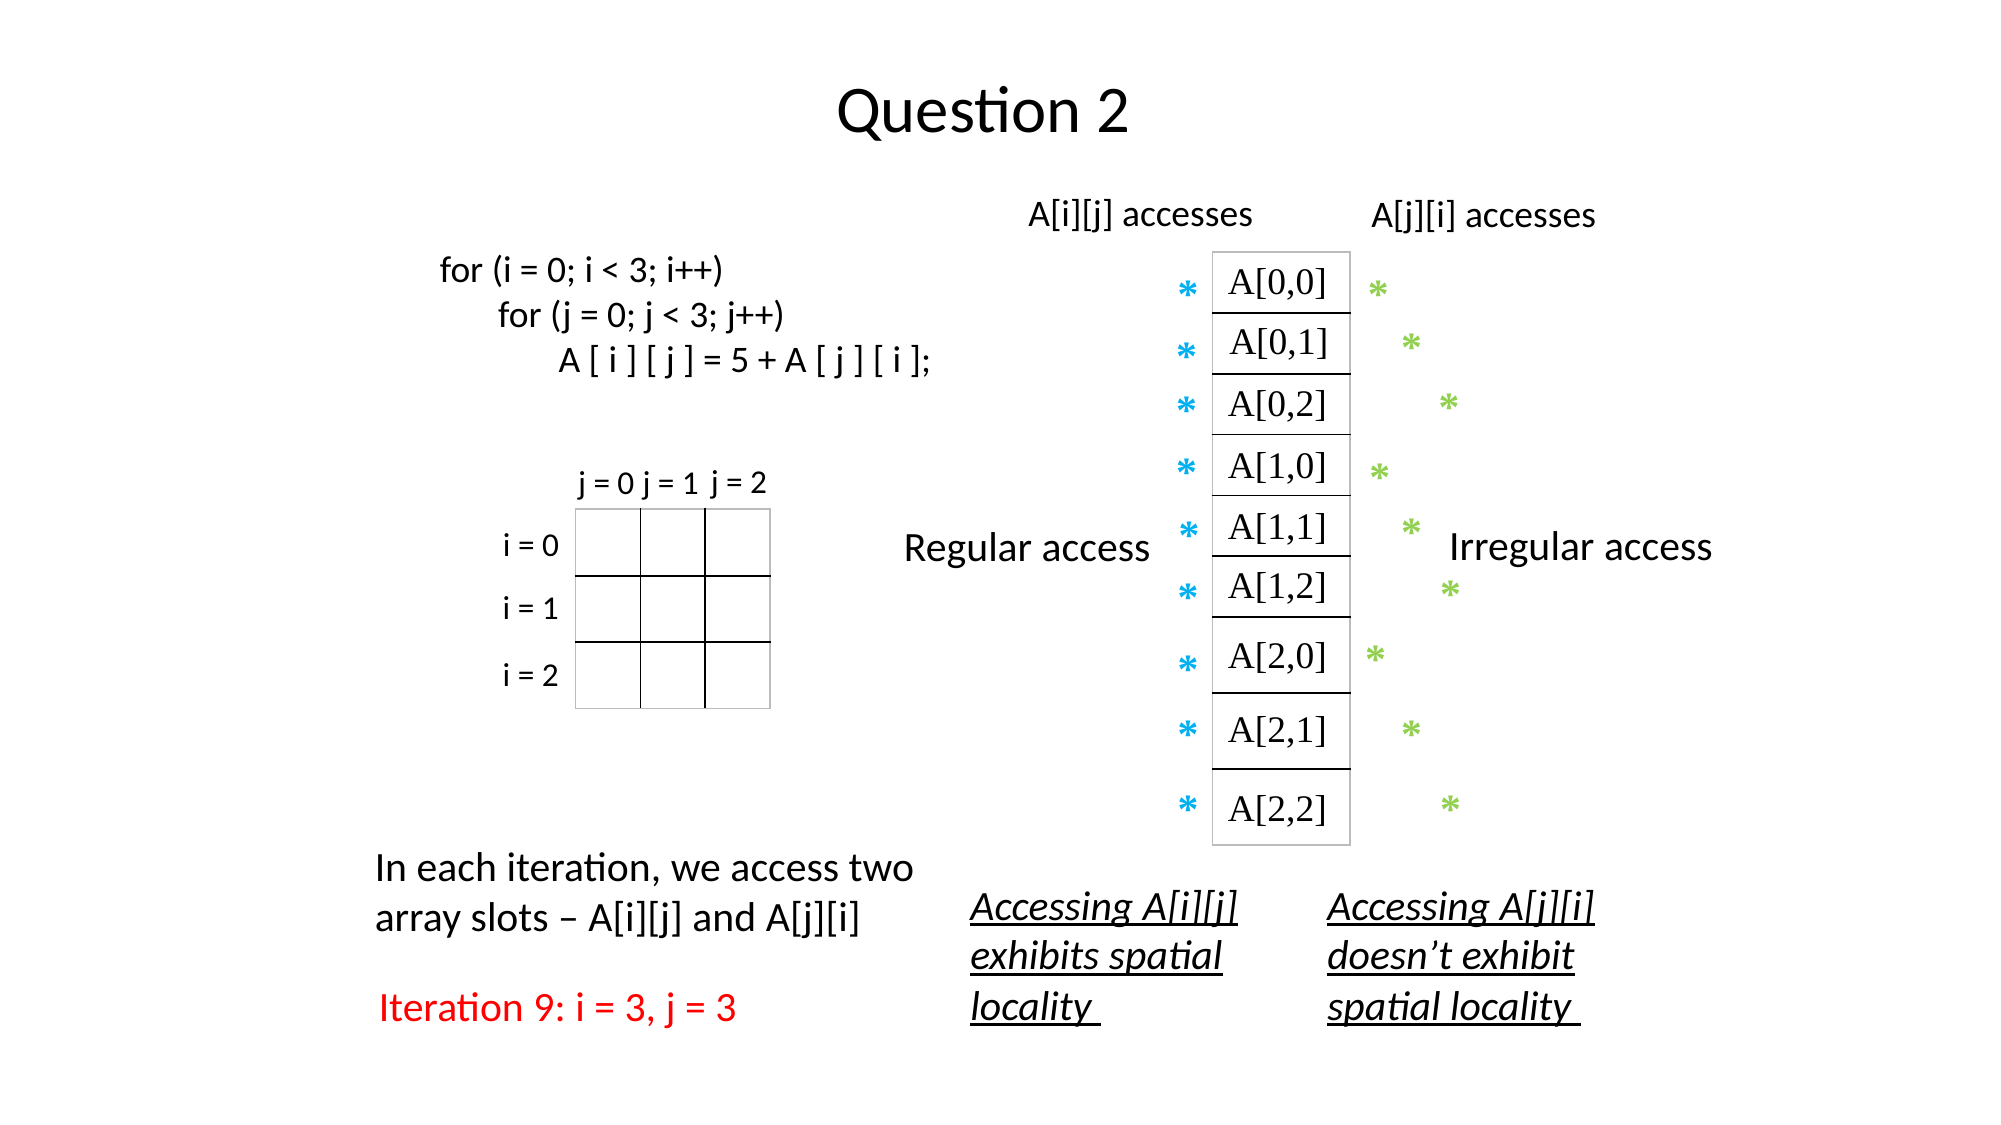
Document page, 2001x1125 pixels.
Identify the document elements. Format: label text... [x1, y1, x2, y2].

text_box A[2,1] [1214, 697, 1342, 758]
table_cell [1214, 557, 1349, 616]
table_cell [576, 643, 640, 708]
text_box * [1162, 634, 1214, 699]
table_cell [641, 643, 704, 708]
table_cell [706, 643, 769, 708]
text_box Irregular access [1434, 511, 1728, 576]
table_header [706, 510, 769, 575]
table_cell [1214, 618, 1349, 692]
table_header [576, 510, 640, 575]
text_box i = 0 [488, 516, 574, 571]
text_box i = 2 [488, 645, 574, 701]
text_box i = 1 [488, 578, 574, 634]
text_box for (i = 0; i < 3; i++) for (j = 0; j < 3; j++) A [ i ] [ j ] = 5 + A [ j ] [ i ]; [424, 237, 1034, 388]
text_box A[2,2] [1214, 776, 1342, 837]
table_cell [641, 577, 704, 641]
text_box * [1162, 774, 1214, 840]
text_box A[j][i] accesses [1356, 182, 1612, 243]
text_box * [1162, 562, 1214, 628]
text_box * [1386, 699, 1438, 765]
text_box j = 1 [627, 453, 714, 509]
text_box Regular access [889, 512, 1166, 578]
text_box j = 0 [563, 453, 627, 509]
text_box A[1,0] [1213, 433, 1342, 494]
table_cell [1213, 770, 1349, 844]
table_cell [1213, 375, 1349, 434]
table_cell [706, 577, 769, 641]
table_header [1342, 253, 1349, 312]
text_box * [1386, 496, 1438, 562]
table_cell [1342, 496, 1349, 555]
text_box * [1350, 624, 1401, 690]
text_box Iteration 9: i = 3, j = 3 [363, 971, 752, 1037]
text_box Accessing A[i][j] exhibits spatial locality [955, 870, 1288, 1036]
text_box A[i][j] accesses [1013, 181, 1269, 242]
text_box j = 2 [696, 453, 783, 508]
text_box A[0,0] [1213, 249, 1342, 310]
text_box A[1,2] [1214, 554, 1342, 614]
table_cell [576, 577, 640, 641]
text_box A[0,1] [1214, 309, 1344, 370]
table_header [641, 510, 704, 575]
text_box * [1163, 500, 1215, 565]
text_box A[2,0] [1213, 623, 1342, 684]
text_box * [1354, 442, 1406, 508]
text_box * [1423, 371, 1475, 437]
text_box Accessing A[j][i] doesn’t exhibit spatial locality [1312, 870, 1645, 1036]
text_box * [1425, 774, 1476, 840]
text_box * [1161, 321, 1212, 375]
text_box A[0,2] [1213, 371, 1342, 431]
text_box In each iteration, we access two array slots – A[i][j] and A[j][i] [360, 831, 950, 947]
text_box * [1425, 559, 1476, 625]
text_box * [1162, 259, 1212, 321]
table_cell [1213, 314, 1349, 373]
text_box * [1161, 375, 1213, 437]
table_cell [1213, 694, 1349, 768]
text_box * [1162, 699, 1214, 765]
table_cell [1342, 435, 1349, 495]
text_box * [1386, 312, 1438, 378]
text_box * [1161, 437, 1213, 503]
text_box A[1,1] [1213, 494, 1342, 554]
title Question 2 [133, 12, 1834, 200]
text_box * [1353, 259, 1404, 325]
